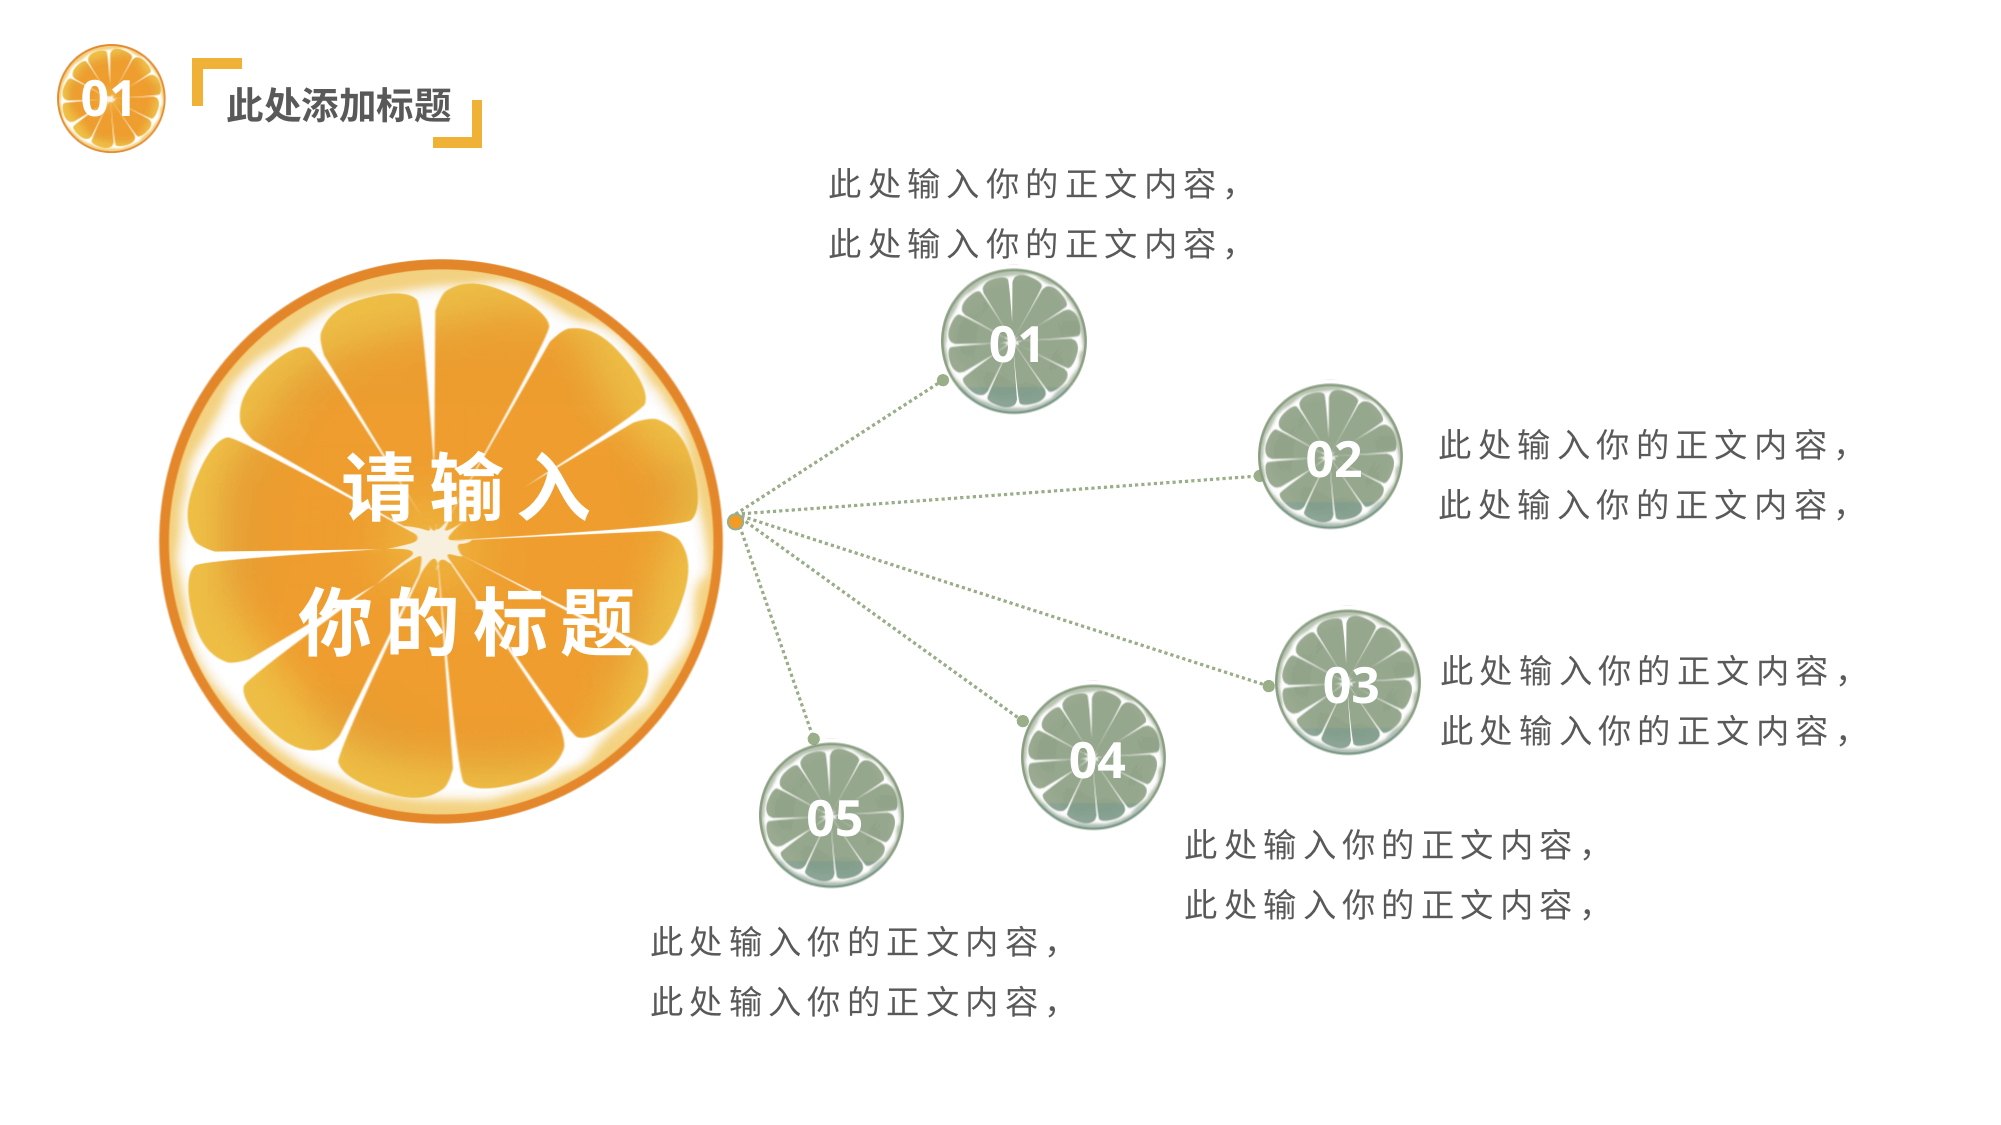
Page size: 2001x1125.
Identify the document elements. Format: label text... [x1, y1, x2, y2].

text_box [1017, 680, 1172, 837]
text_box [755, 738, 910, 894]
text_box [54, 44, 477, 156]
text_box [1254, 379, 1409, 535]
picture [143, 259, 756, 839]
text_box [1271, 605, 1426, 761]
text_box 此处输入你的正文内容，此处输入你的正文内容， [1424, 397, 1879, 532]
text_box 此处输入你的正文内容，此处输入你的正文内容， [813, 136, 1269, 271]
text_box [756, 380, 1269, 739]
text_box 此处输入你的正文内容，此处输入你的正文内容， [1426, 623, 1881, 758]
text_box 此处输入你的正文内容，此处输入你的正文内容， [635, 893, 1090, 1029]
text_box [937, 264, 1092, 420]
text_box 此处输入你的正文内容，此处输入你的正文内容， [1169, 796, 1625, 931]
